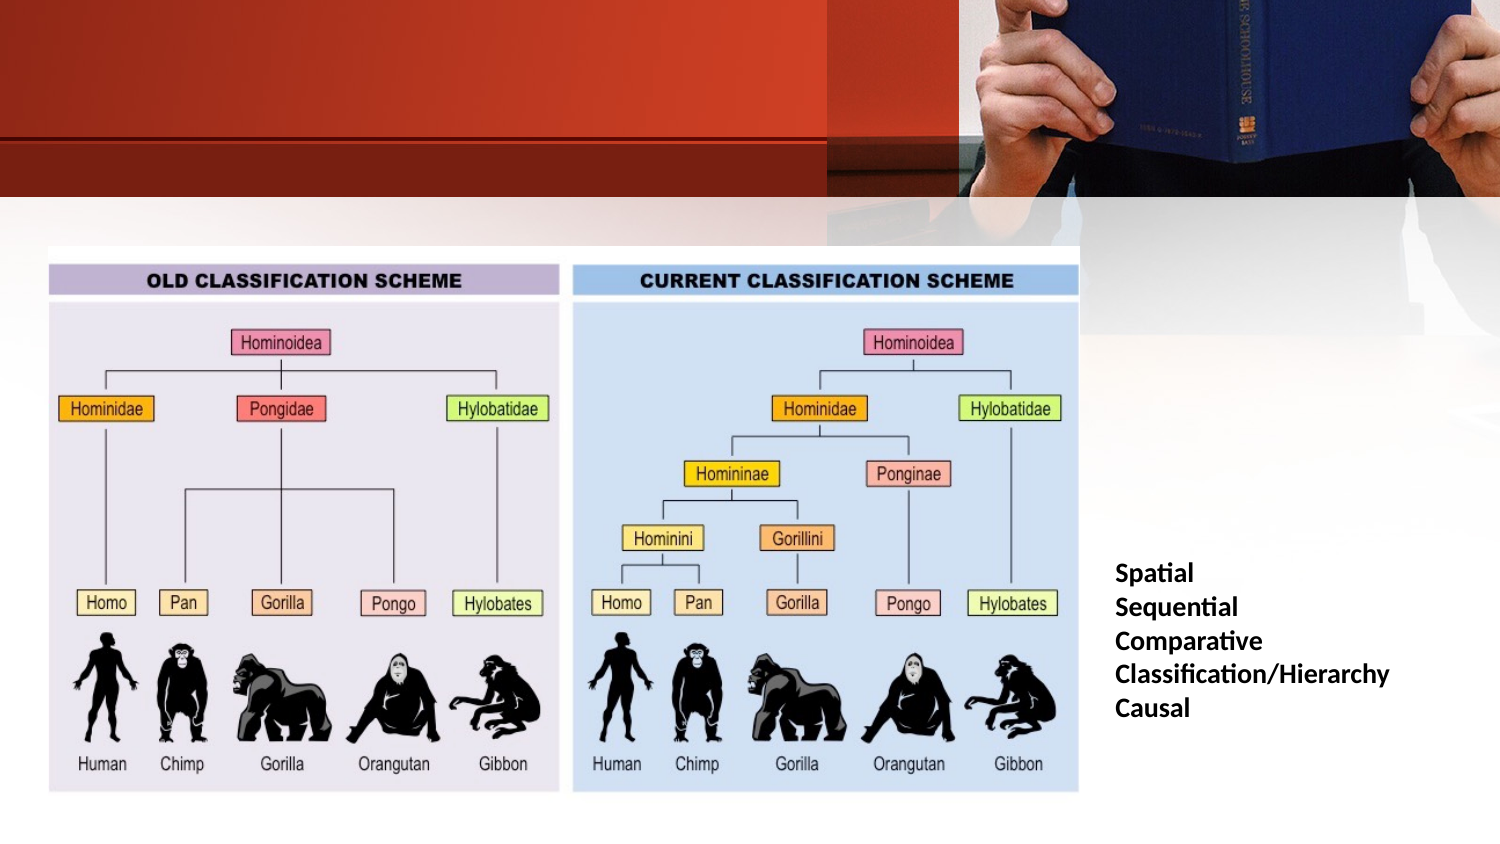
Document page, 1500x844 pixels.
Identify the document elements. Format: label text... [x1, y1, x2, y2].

picture [0, 0, 1500, 844]
text_box Spatial Sequential Comparative Classification/Hierarchy Causal [1100, 547, 1411, 765]
